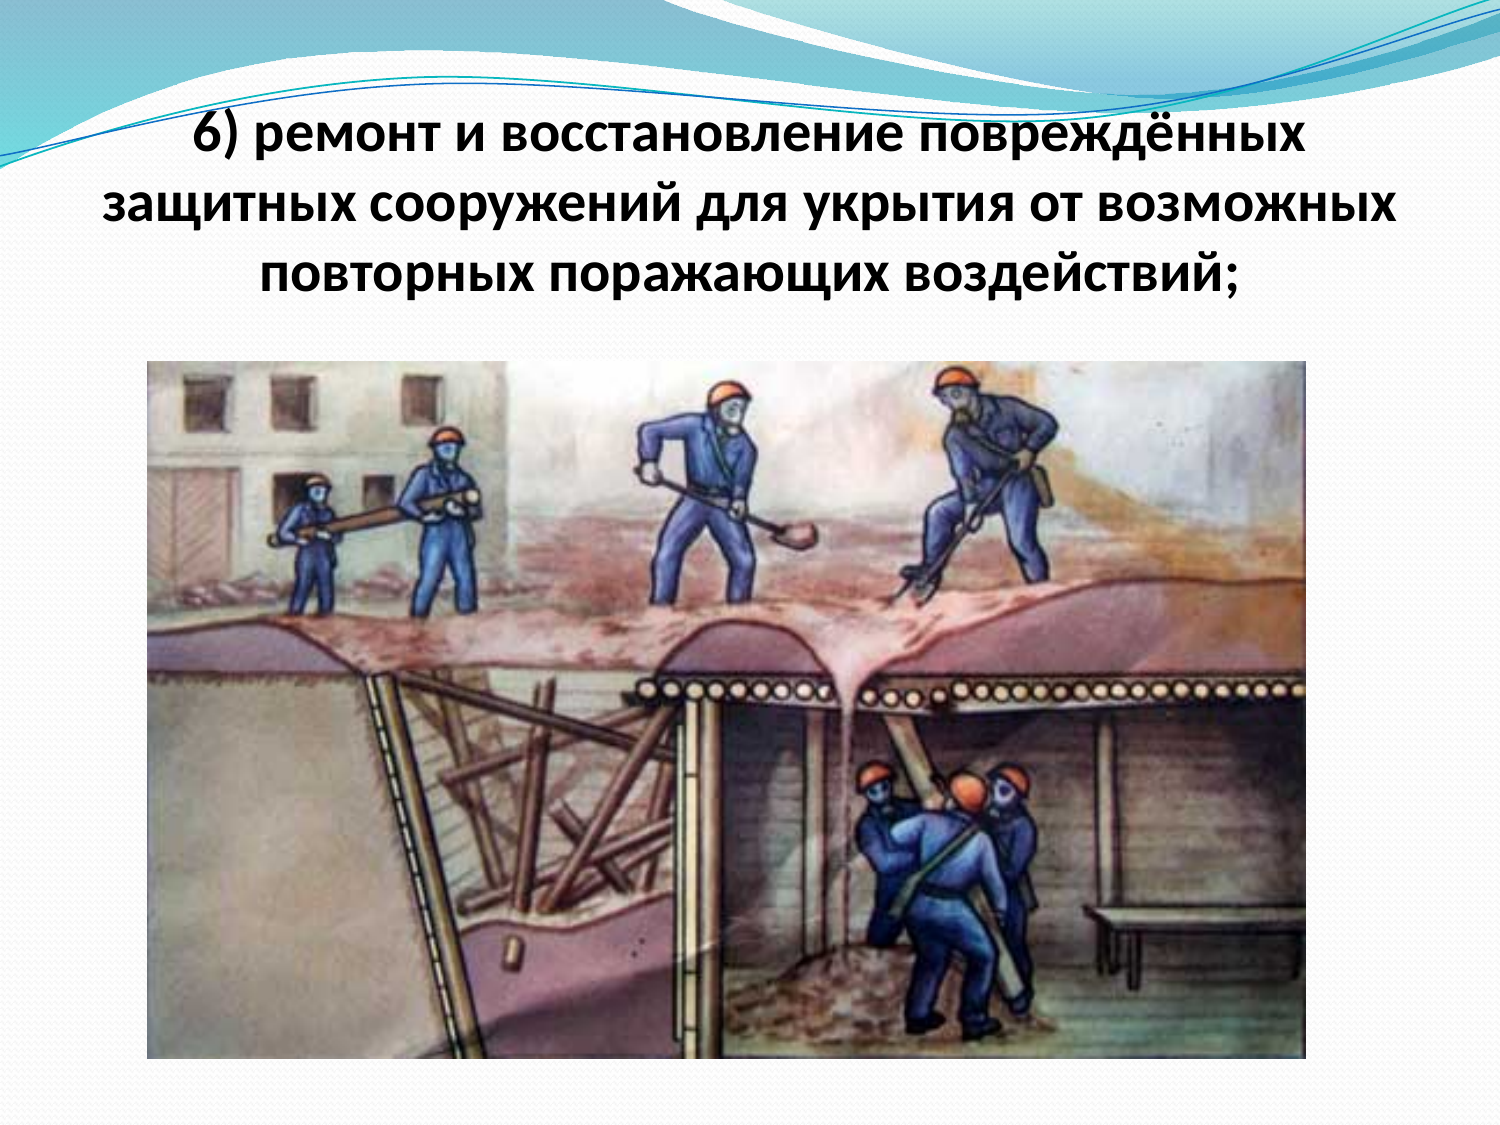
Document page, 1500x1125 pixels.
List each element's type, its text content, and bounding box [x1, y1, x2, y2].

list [147, 361, 1306, 1059]
title 6) ремонт и восстановление повреждённых защитных сооружений для укрытия от возможных повторных поражающих воздействий; [75, 115, 1425, 303]
